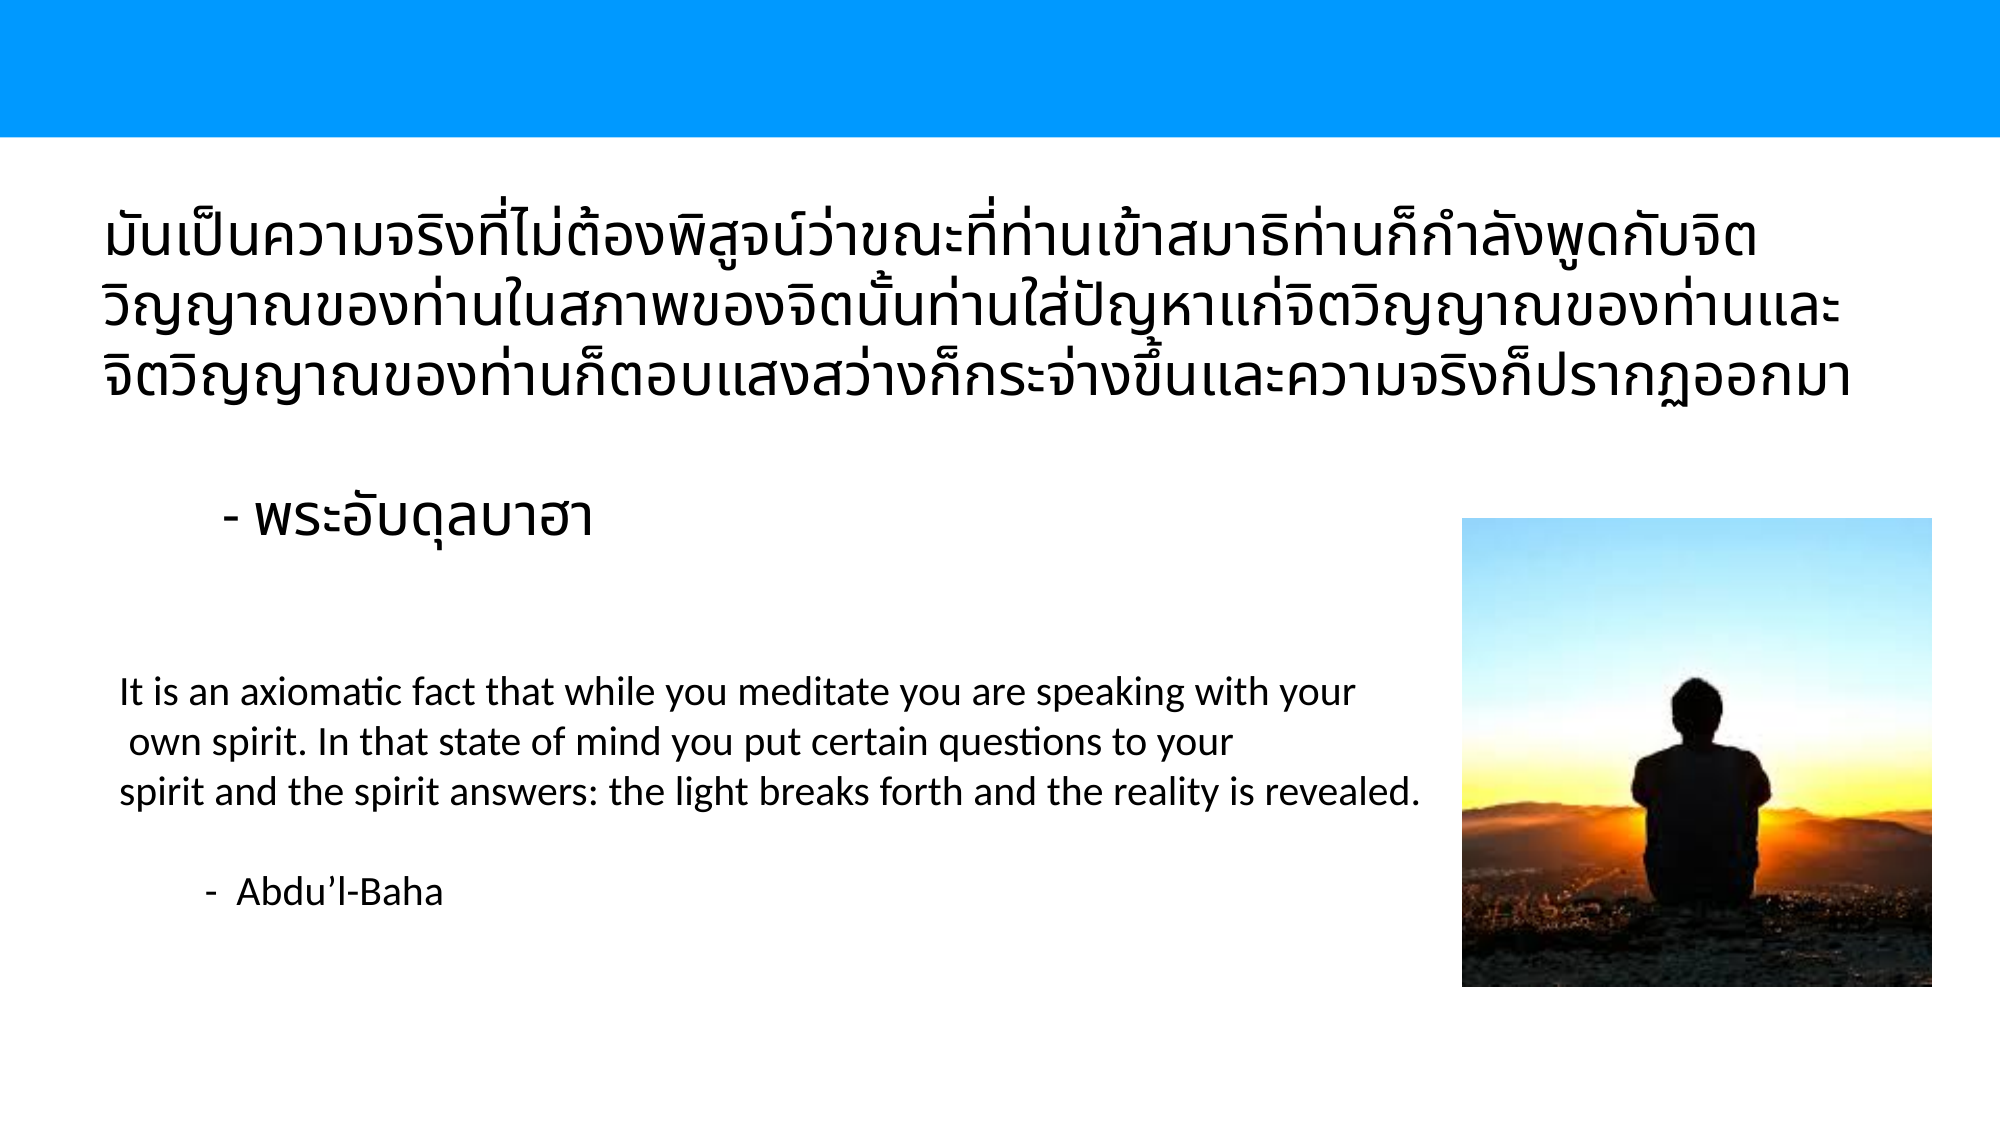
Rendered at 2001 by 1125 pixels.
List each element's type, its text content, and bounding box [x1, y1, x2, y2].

text_box It is an axiomatic fact that while you meditate you are speaking with your own spirit. In that state of mind you put certain questions to your spirit and the spirit answers: the light breaks forth and the reality is revealed. - Abdu’l-Baha [104, 656, 1462, 967]
title . [0, 0, 2000, 138]
picture [1462, 518, 1932, 988]
text_box มันเป็นความจริงที่ไม่ต้องพิสูจน์ว่าขณะที่ท่านเข้าสมาธิท่านก็กำลังพูดกับจิตวิญญาณของท่านในสภาพของจิตนั้นท่านใส่ปัญหาแก่จิตวิญญาณของท่านและจิตวิญญาณของท่านก็ตอบแสงสว่างก็กระจ่างขึ้นและความจริงก็ปรากฏออกมา - พระอับดุลบาฮา [88, 190, 1890, 695]
